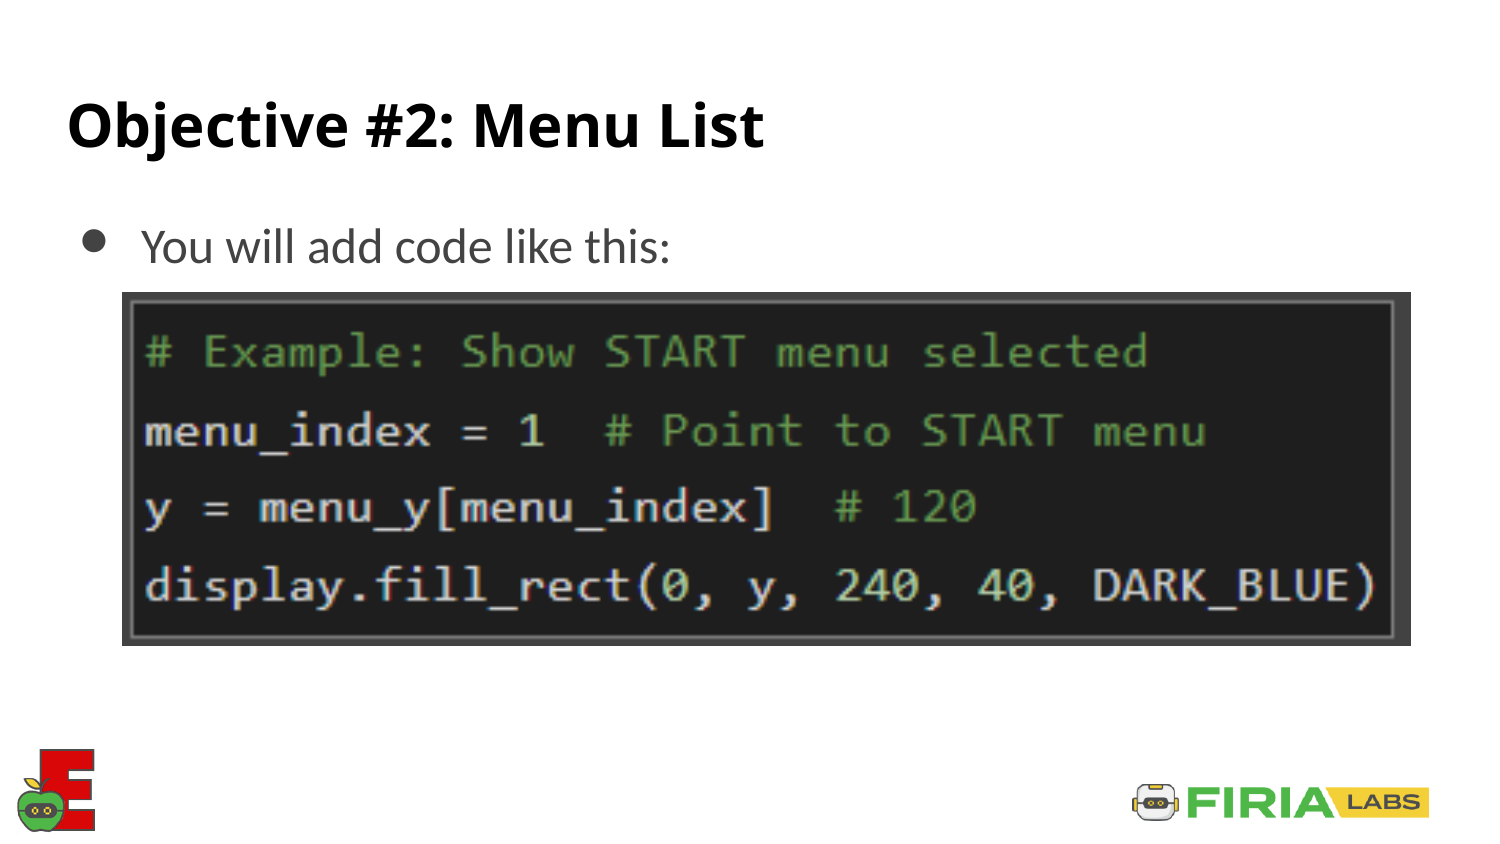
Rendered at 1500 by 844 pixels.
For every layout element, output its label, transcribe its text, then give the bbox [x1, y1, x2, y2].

picture [11, 744, 102, 834]
picture [121, 292, 1411, 646]
picture [1121, 777, 1436, 826]
title Objective #2: Menu List [51, 72, 1449, 176]
list You will add code like this: [51, 189, 773, 801]
